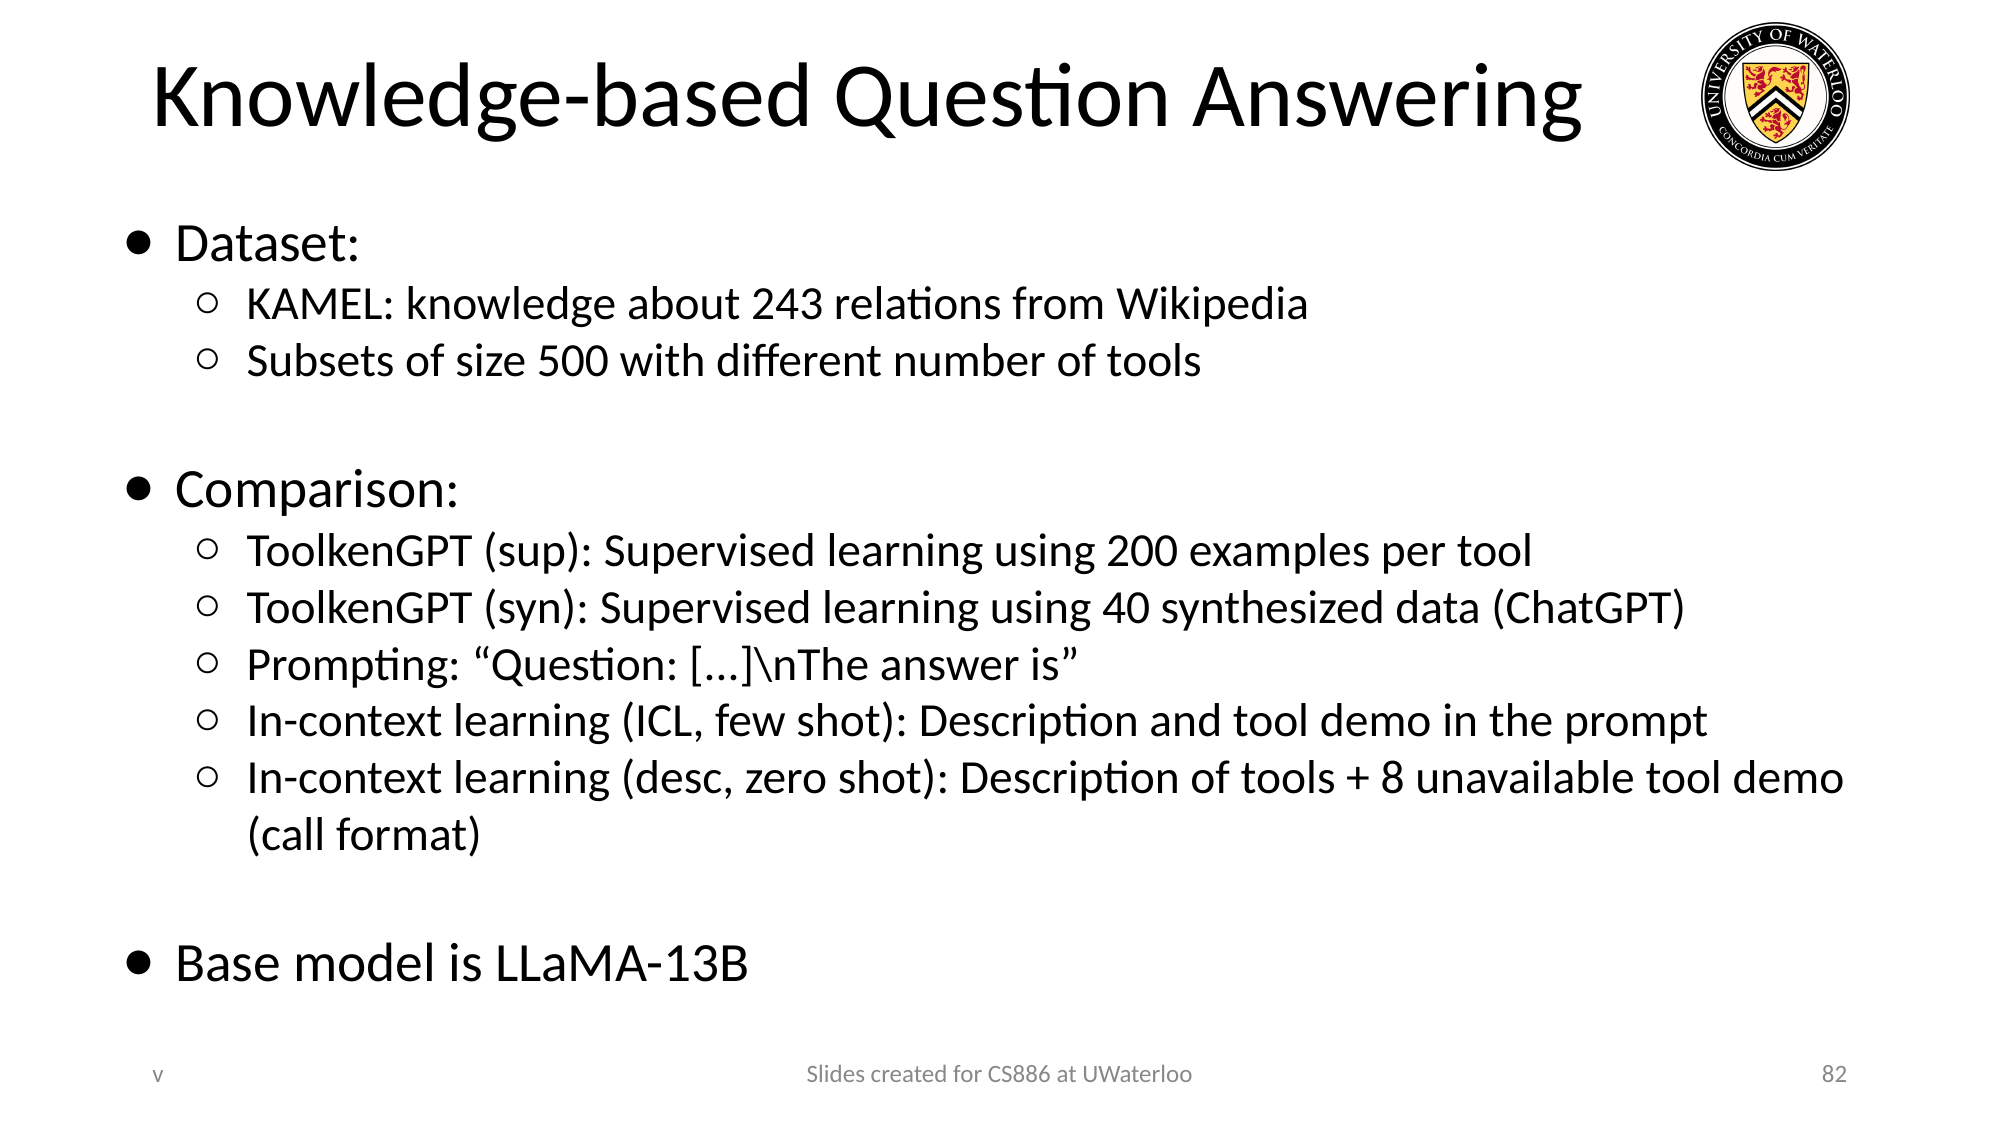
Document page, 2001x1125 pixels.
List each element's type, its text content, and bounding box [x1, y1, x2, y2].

footer Slides created for CS886 at UWaterloo [662, 1042, 1338, 1103]
list Dataset: KAMEL: knowledge about 243 relations from Wikipedia Subsets of size 500 with different number of tools Comparison: ToolkenGPT (sup): Supervised learning using 200 examples per tool ToolkenGPT (syn): Supervised learning using 40 synthesized data (ChatGPT) Prompting: “Question: [...]\nThe answer is” In-context learning (ICL, few shot): Description and tool demo in the prompt In-context learning (desc, zero shot): Description of tools + 8 unavailable tool demo (call format) Base model is LLaMA-13B [89, 196, 1911, 1003]
slide_number v [137, 1042, 588, 1103]
title Knowledge-based Question Answering [137, 22, 1863, 171]
slide_number 82 [1412, 1042, 1863, 1103]
